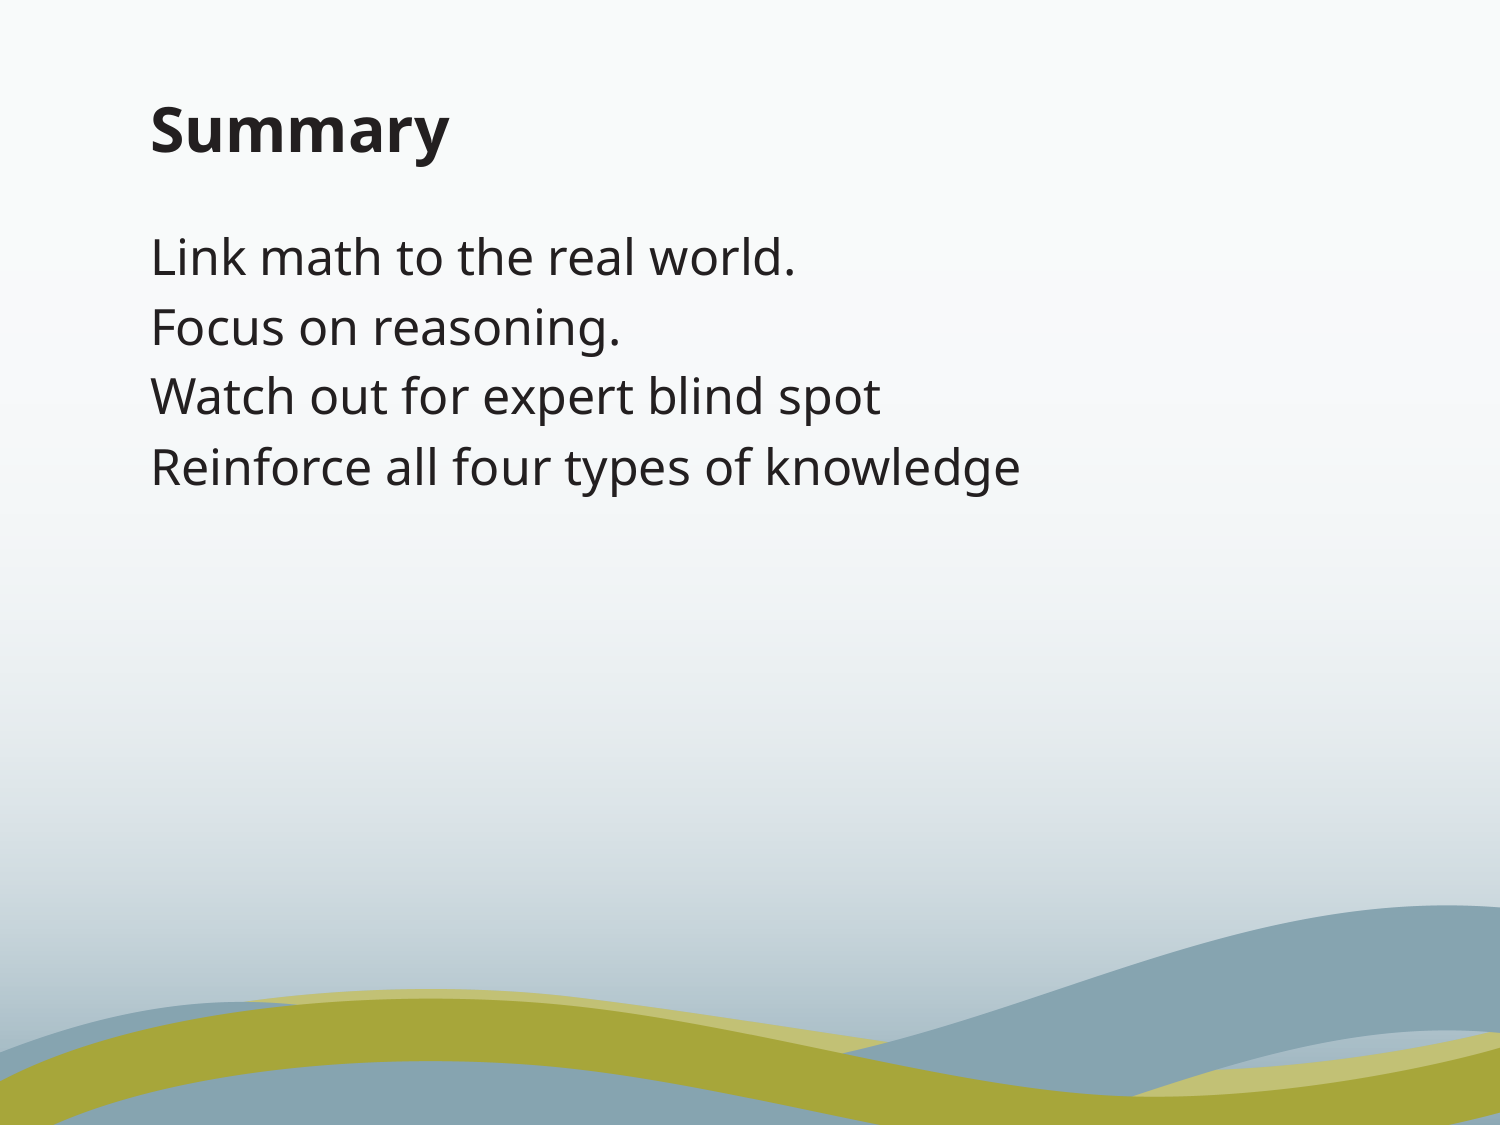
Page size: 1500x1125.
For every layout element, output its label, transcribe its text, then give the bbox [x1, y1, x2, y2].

picture [0, 0, 1500, 1125]
title Summary [149, 89, 1353, 224]
list Link math to the real world. Focus on reasoning. Watch out for expert blind spot Reinforce all four types of knowledge [149, 224, 1354, 916]
